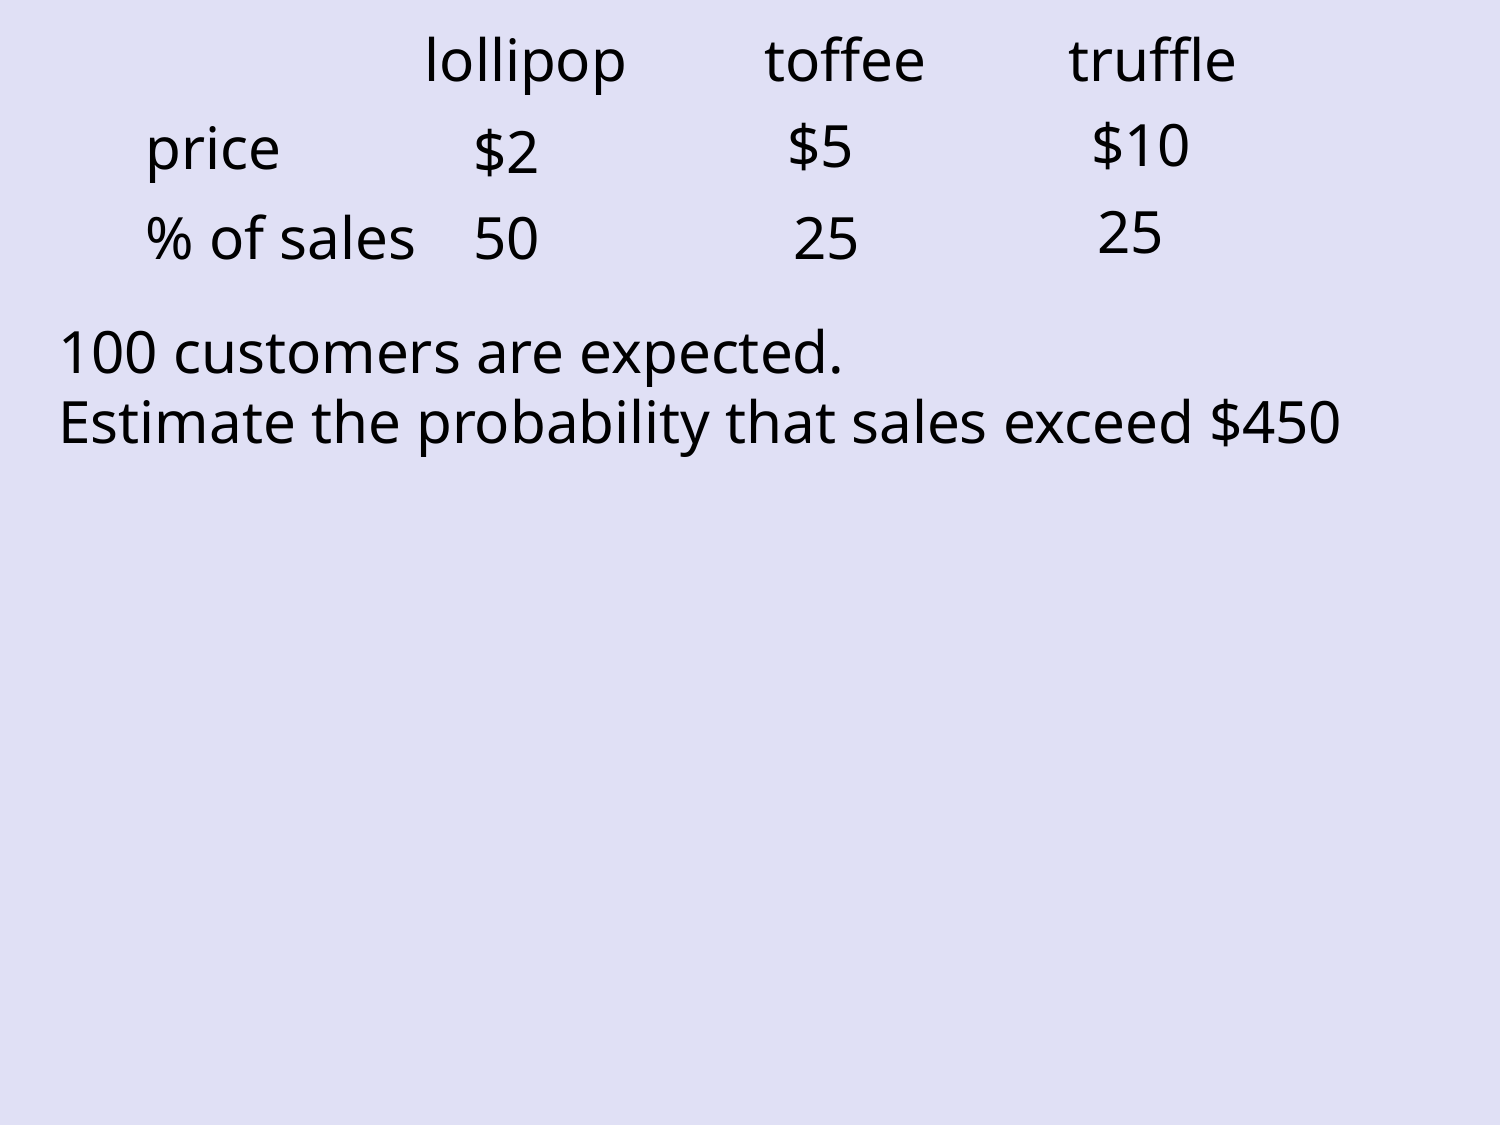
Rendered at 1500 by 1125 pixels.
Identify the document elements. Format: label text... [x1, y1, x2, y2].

text_box lollipop [410, 16, 643, 101]
text_box 50 [458, 193, 562, 279]
text_box $2 [458, 107, 562, 193]
text_box 25 [778, 193, 882, 279]
text_box $10 [1076, 100, 1223, 186]
text_box truffle [1053, 16, 1286, 101]
text_box 100 customers are expected. Estimate the probability that sales exceed $450 [43, 307, 1399, 463]
text_box 25 [1082, 187, 1186, 273]
text_box % of sales [131, 193, 432, 279]
text_box toffee [749, 16, 983, 101]
text_box price [131, 104, 364, 189]
text_box $5 [772, 102, 875, 187]
